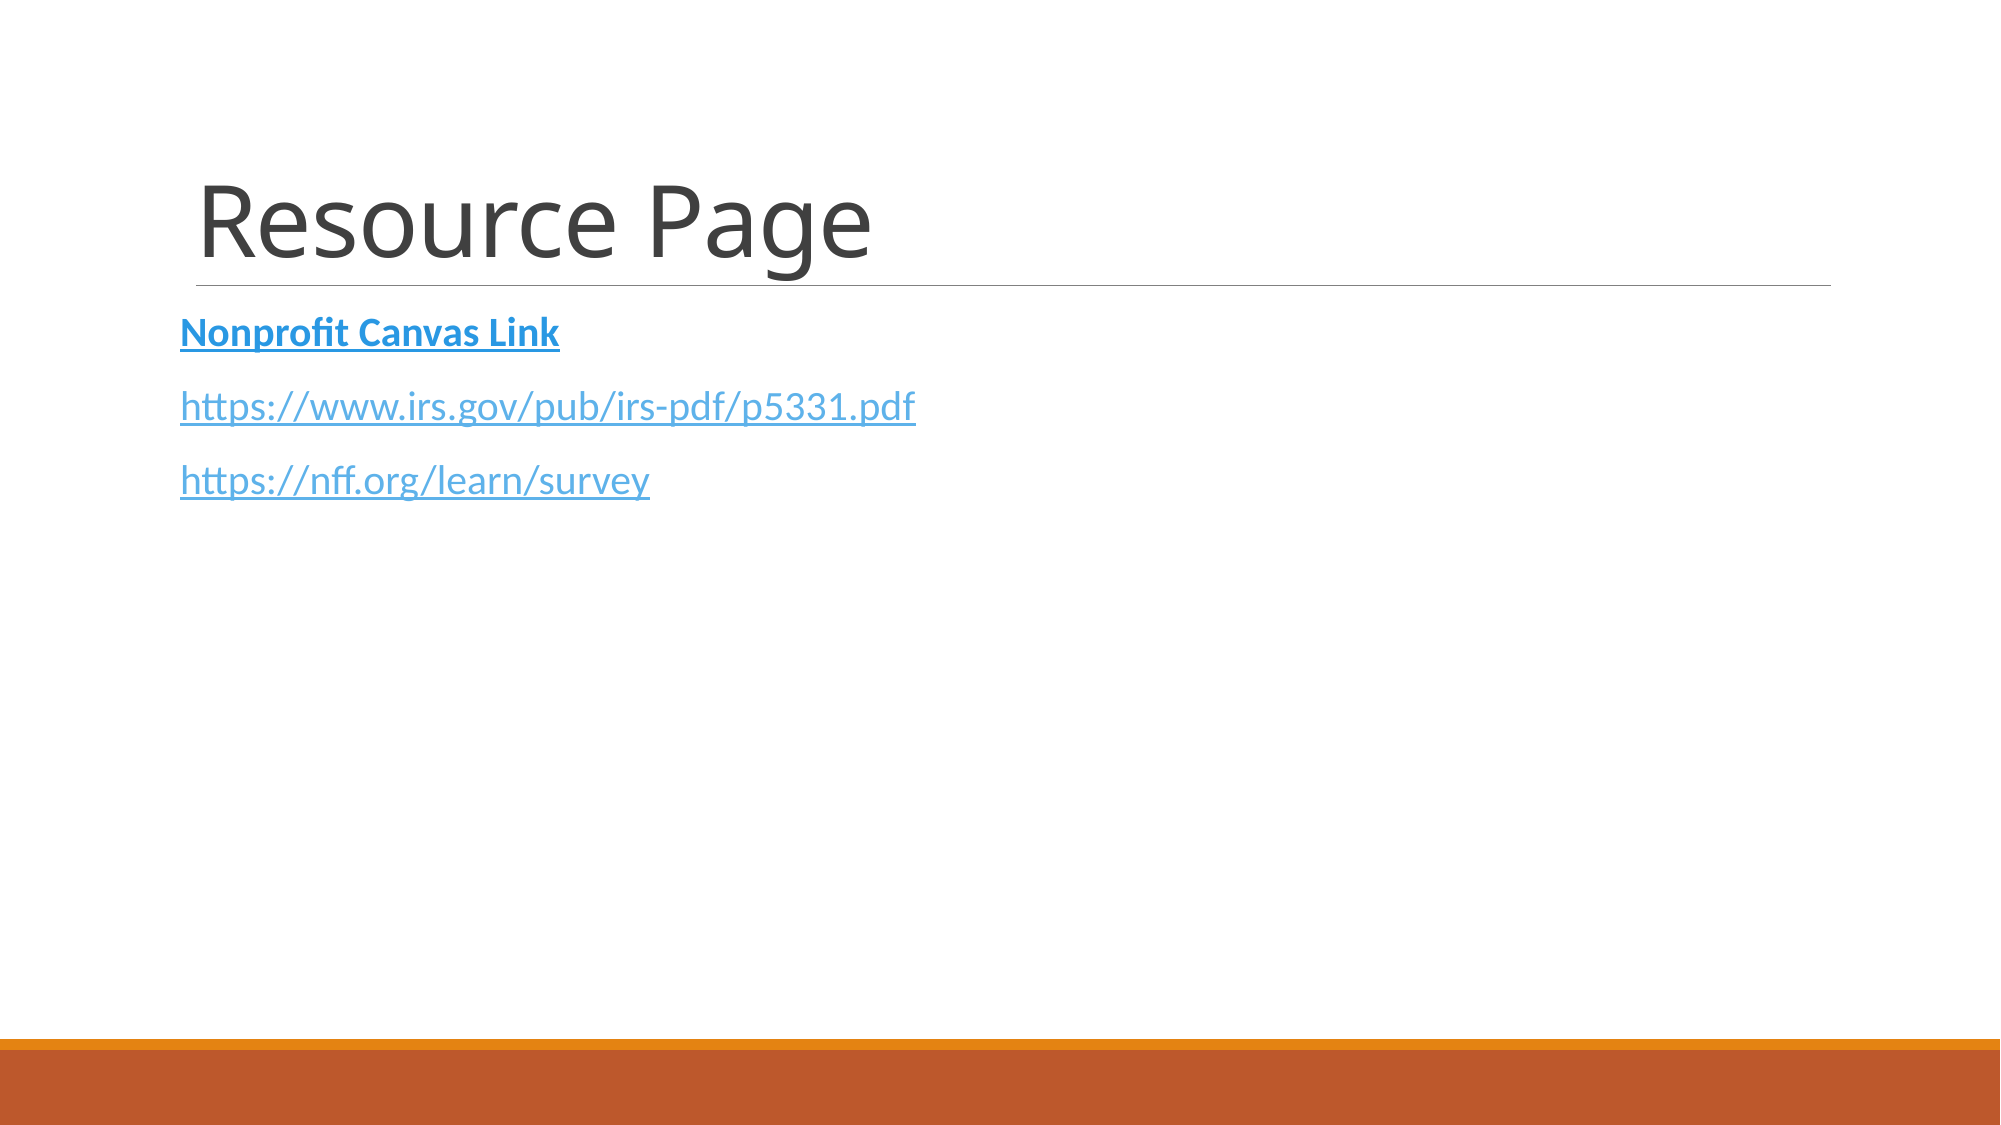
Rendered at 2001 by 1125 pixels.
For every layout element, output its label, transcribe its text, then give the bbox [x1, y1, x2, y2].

list Nonprofit Canvas Link https://www.irs.gov/pub/irs-pdf/p5331.pdf https://nff.org/learn/survey [180, 302, 1830, 963]
title Resource Page [180, 47, 1830, 285]
